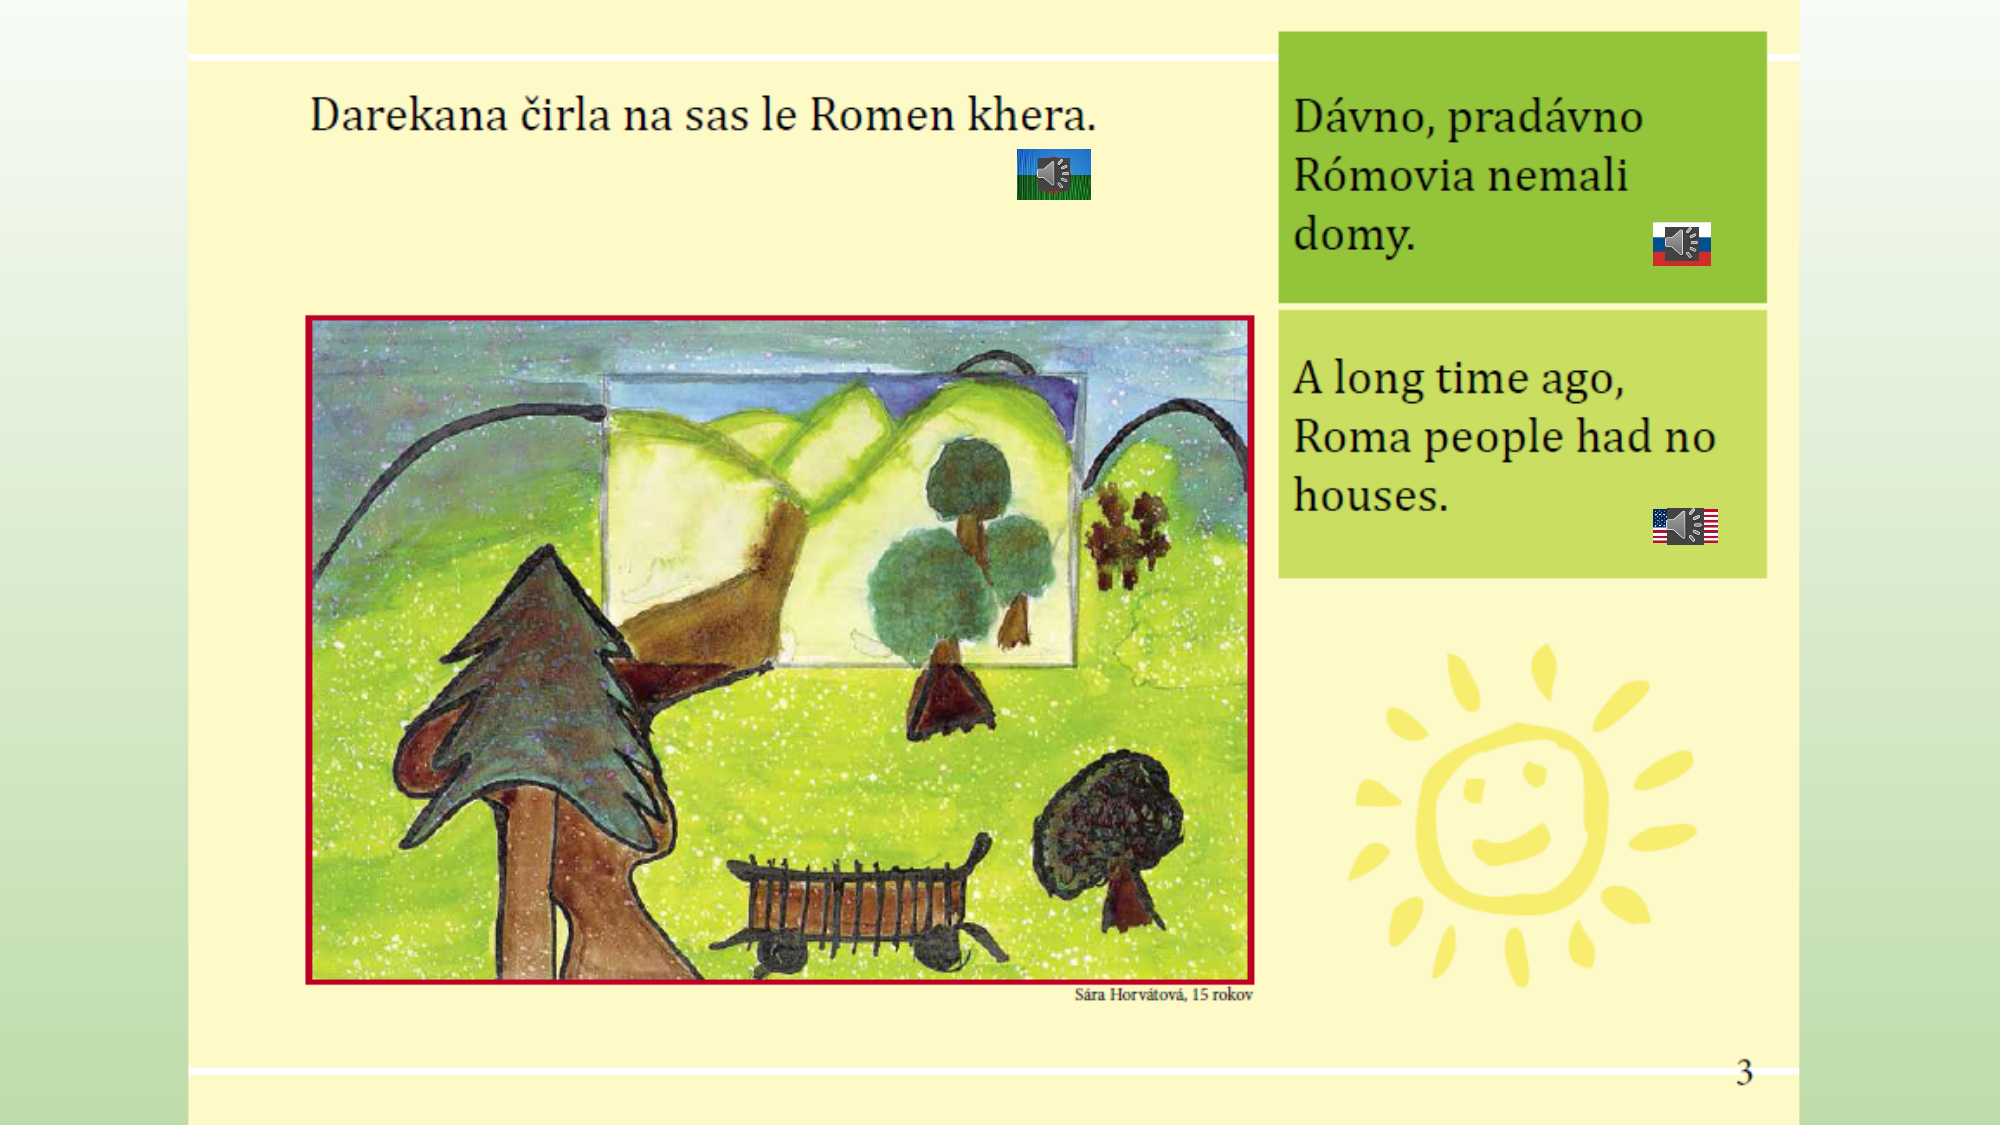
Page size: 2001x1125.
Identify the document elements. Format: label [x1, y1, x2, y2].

picture [188, 0, 1800, 1125]
